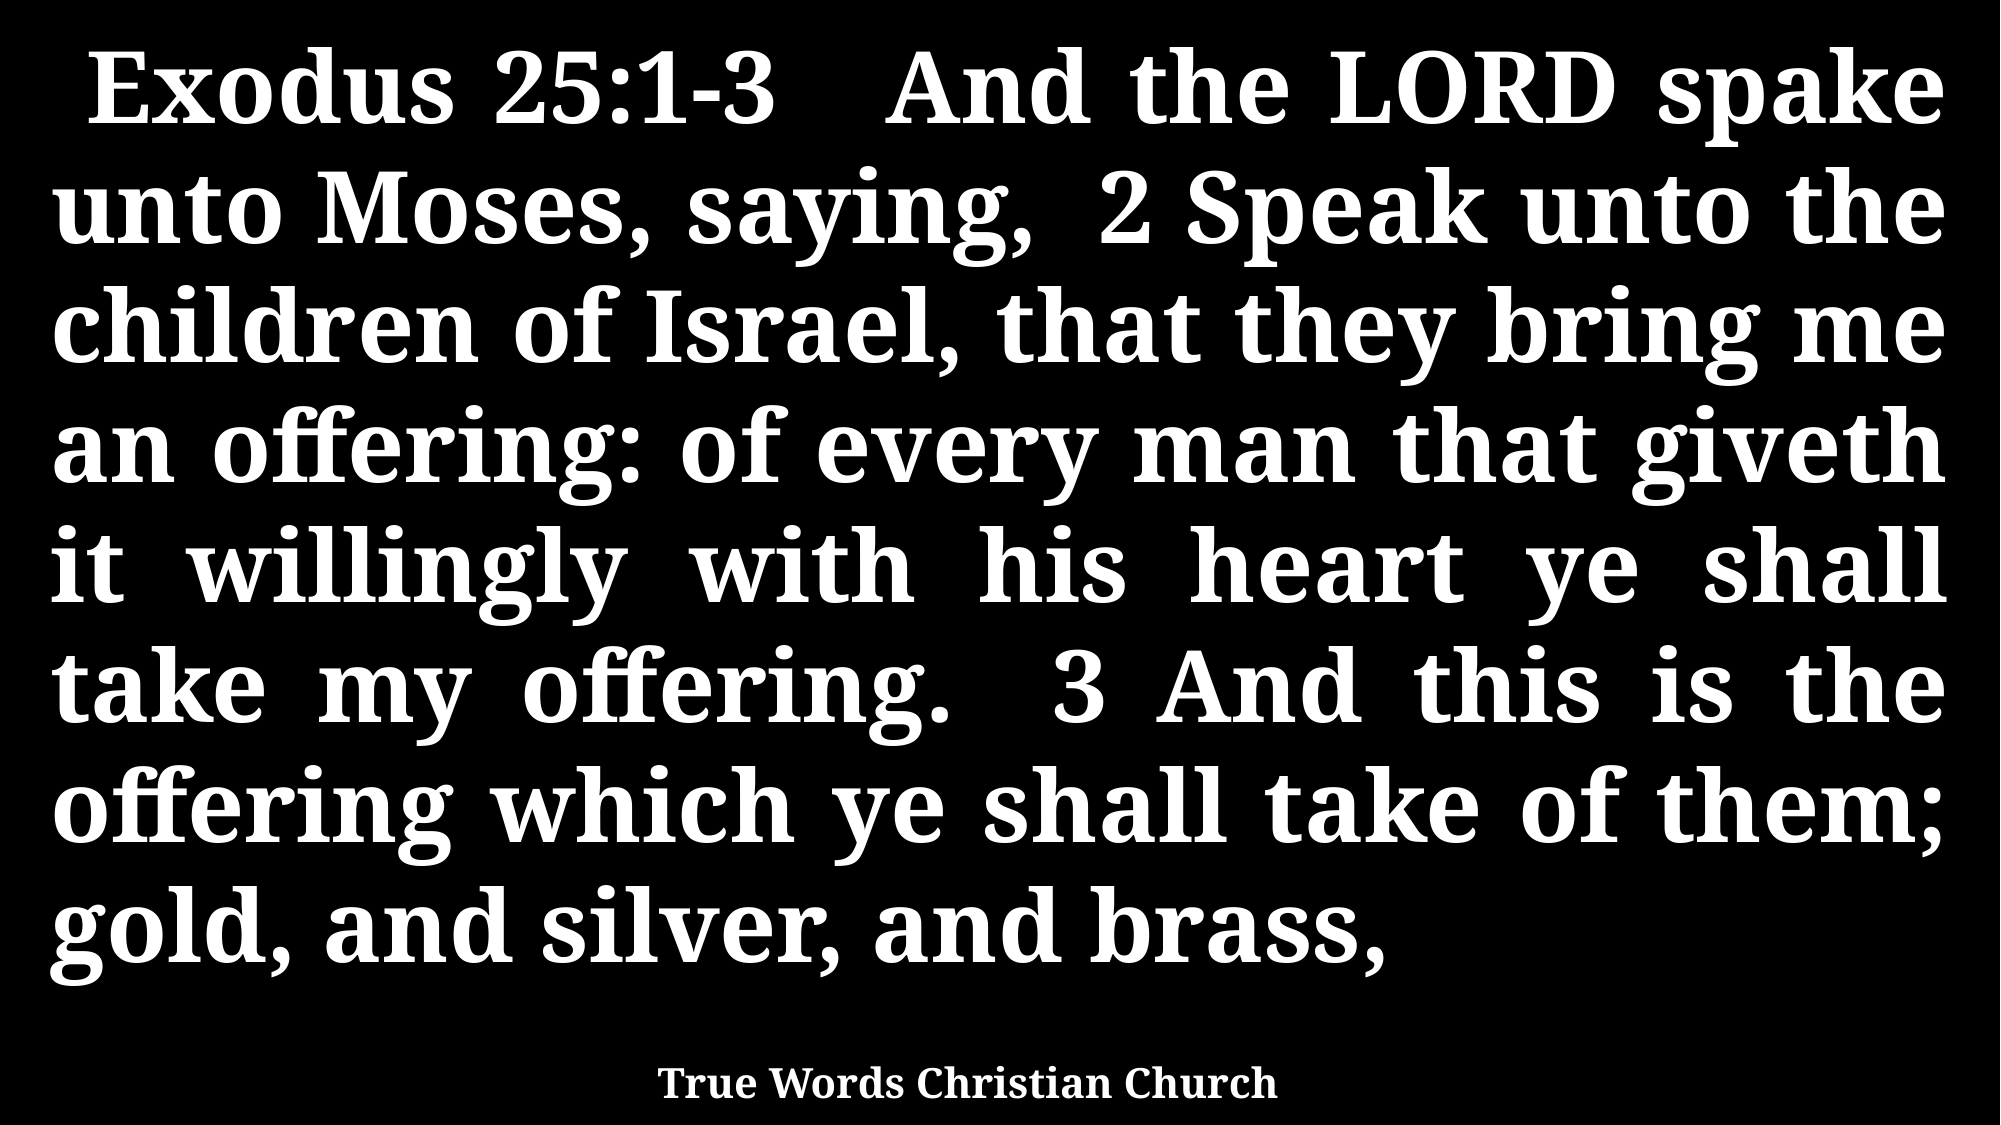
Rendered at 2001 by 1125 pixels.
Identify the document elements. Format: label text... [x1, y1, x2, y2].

text_box Exodus 25:1-3 And the LORD spake unto Moses, saying, 2 Speak unto the children of Israel, that they bring me an offering: of every man that giveth it willingly with his heart ye shall take my offering. 3 And this is the offering which ye shall take of them; gold, and silver, and brass, [35, 15, 1965, 991]
text_box True Words Christian Church [642, 1049, 1294, 1114]
